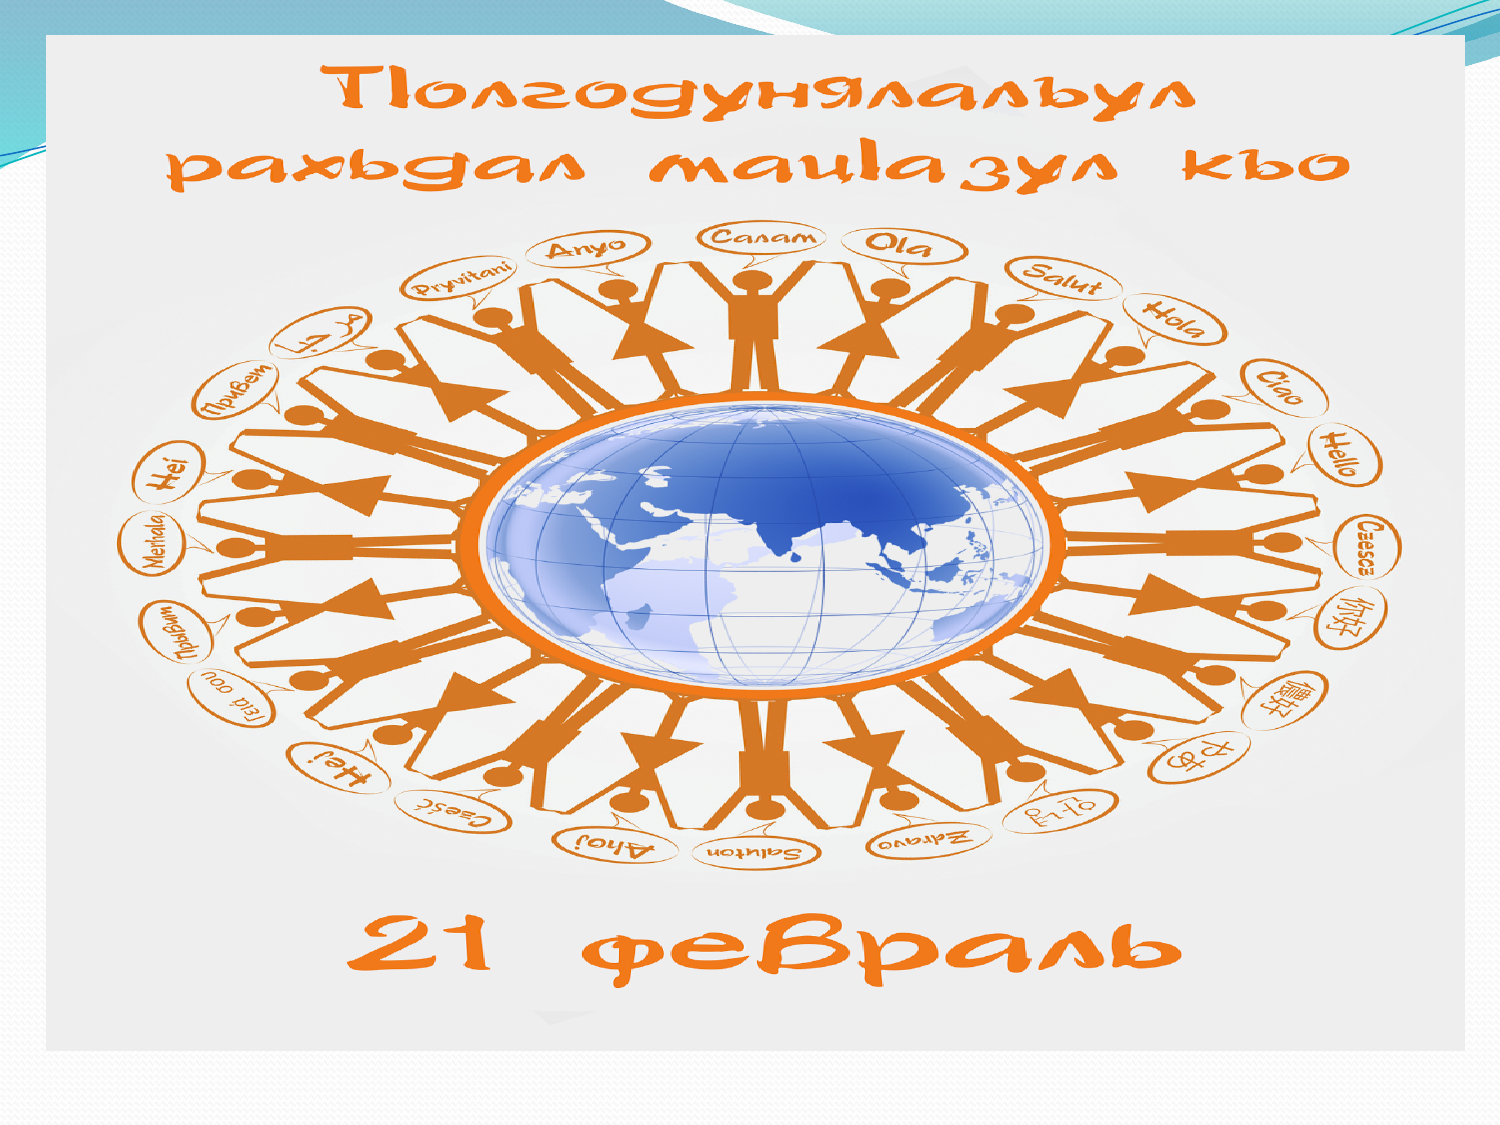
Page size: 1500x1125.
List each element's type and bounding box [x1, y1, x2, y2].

picture [46, 34, 1466, 1051]
